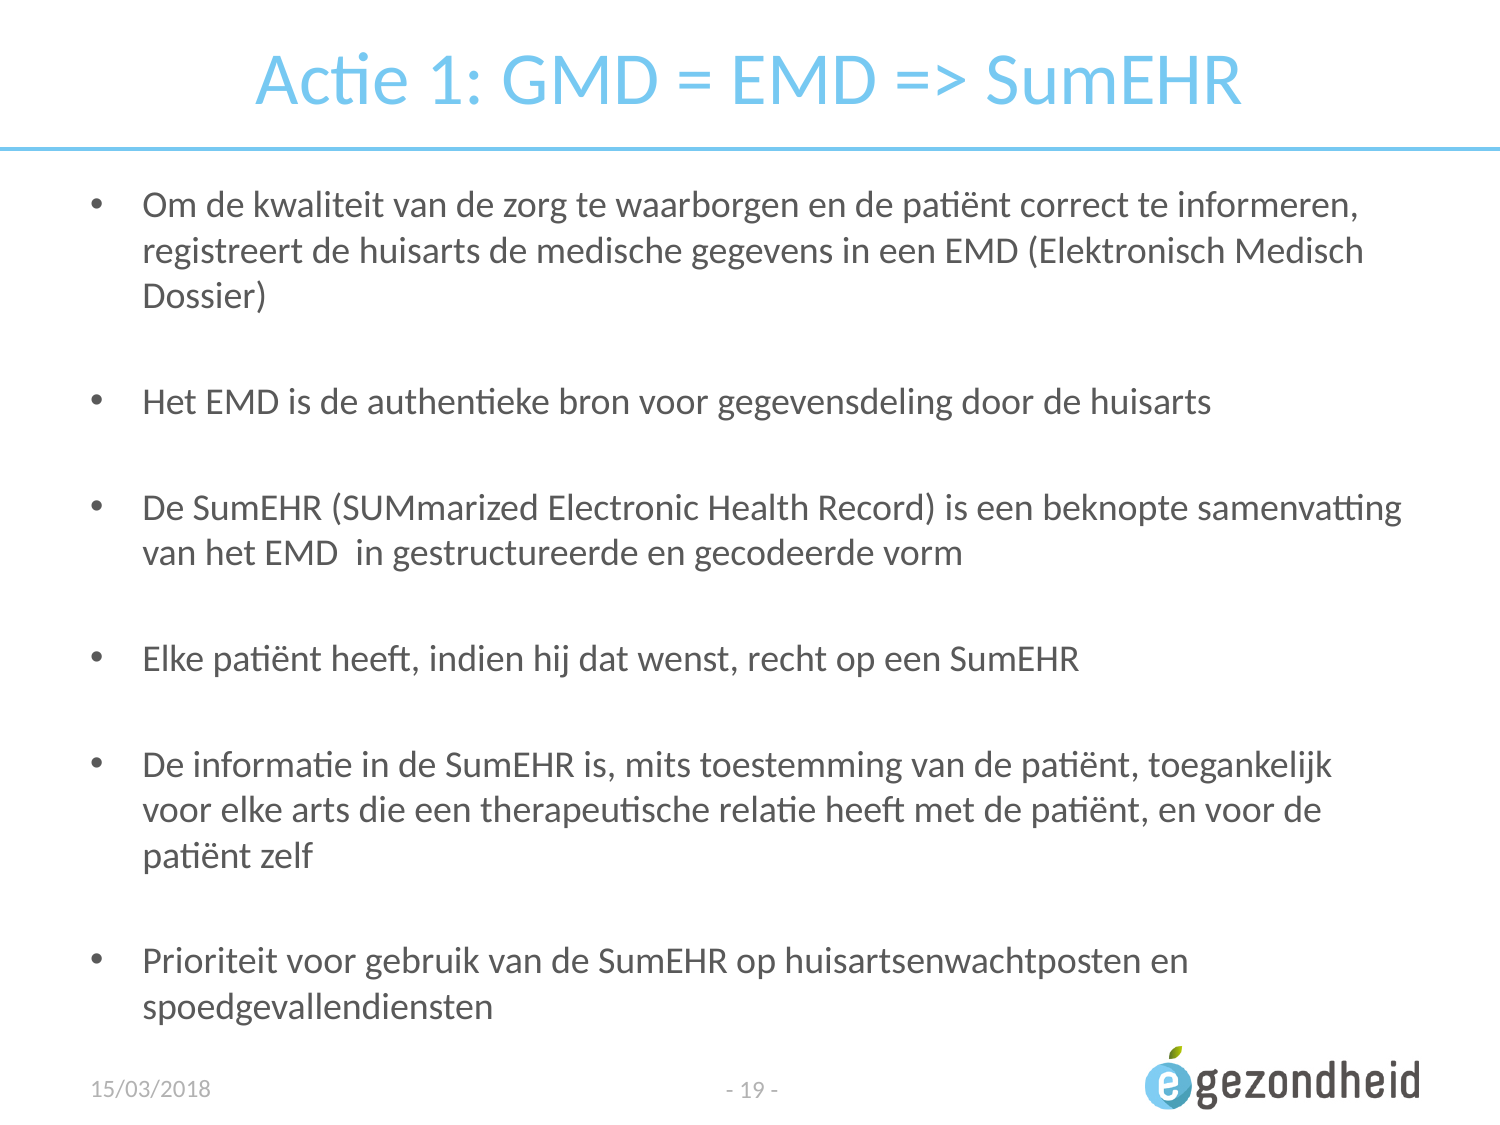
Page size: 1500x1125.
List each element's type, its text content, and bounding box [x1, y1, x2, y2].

list Om de kwaliteit van de zorg te waarborgen en de patiënt correct te informeren, registreert de huisarts de medische gegevens in een EMD (Elektronisch Medisch Dossier) Het EMD is de authentieke bron voor gegevensdeling door de huisarts De SumEHR (SUMmarized Electronic Health Record) is een beknopte samenvatting van het EMD in gestructureerde en gecodeerde vorm Elke patiënt heeft, indien hij dat wenst, recht op een SumEHR De informatie in de SumEHR is, mits toestemming van de patiënt, toegankelijk voor elke arts die een therapeutische relatie heeft met de patiënt, en voor de patiënt zelf Prioriteit voor gebruik van de SumEHR op huisartsenwachtposten en spoedgevallendiensten [75, 172, 1425, 1035]
slide_number - 19 - [577, 1058, 928, 1119]
picture [1116, 1037, 1447, 1125]
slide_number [75, 1057, 425, 1118]
title Actie 1: GMD = EMD => SumEHR [0, 0, 1500, 149]
